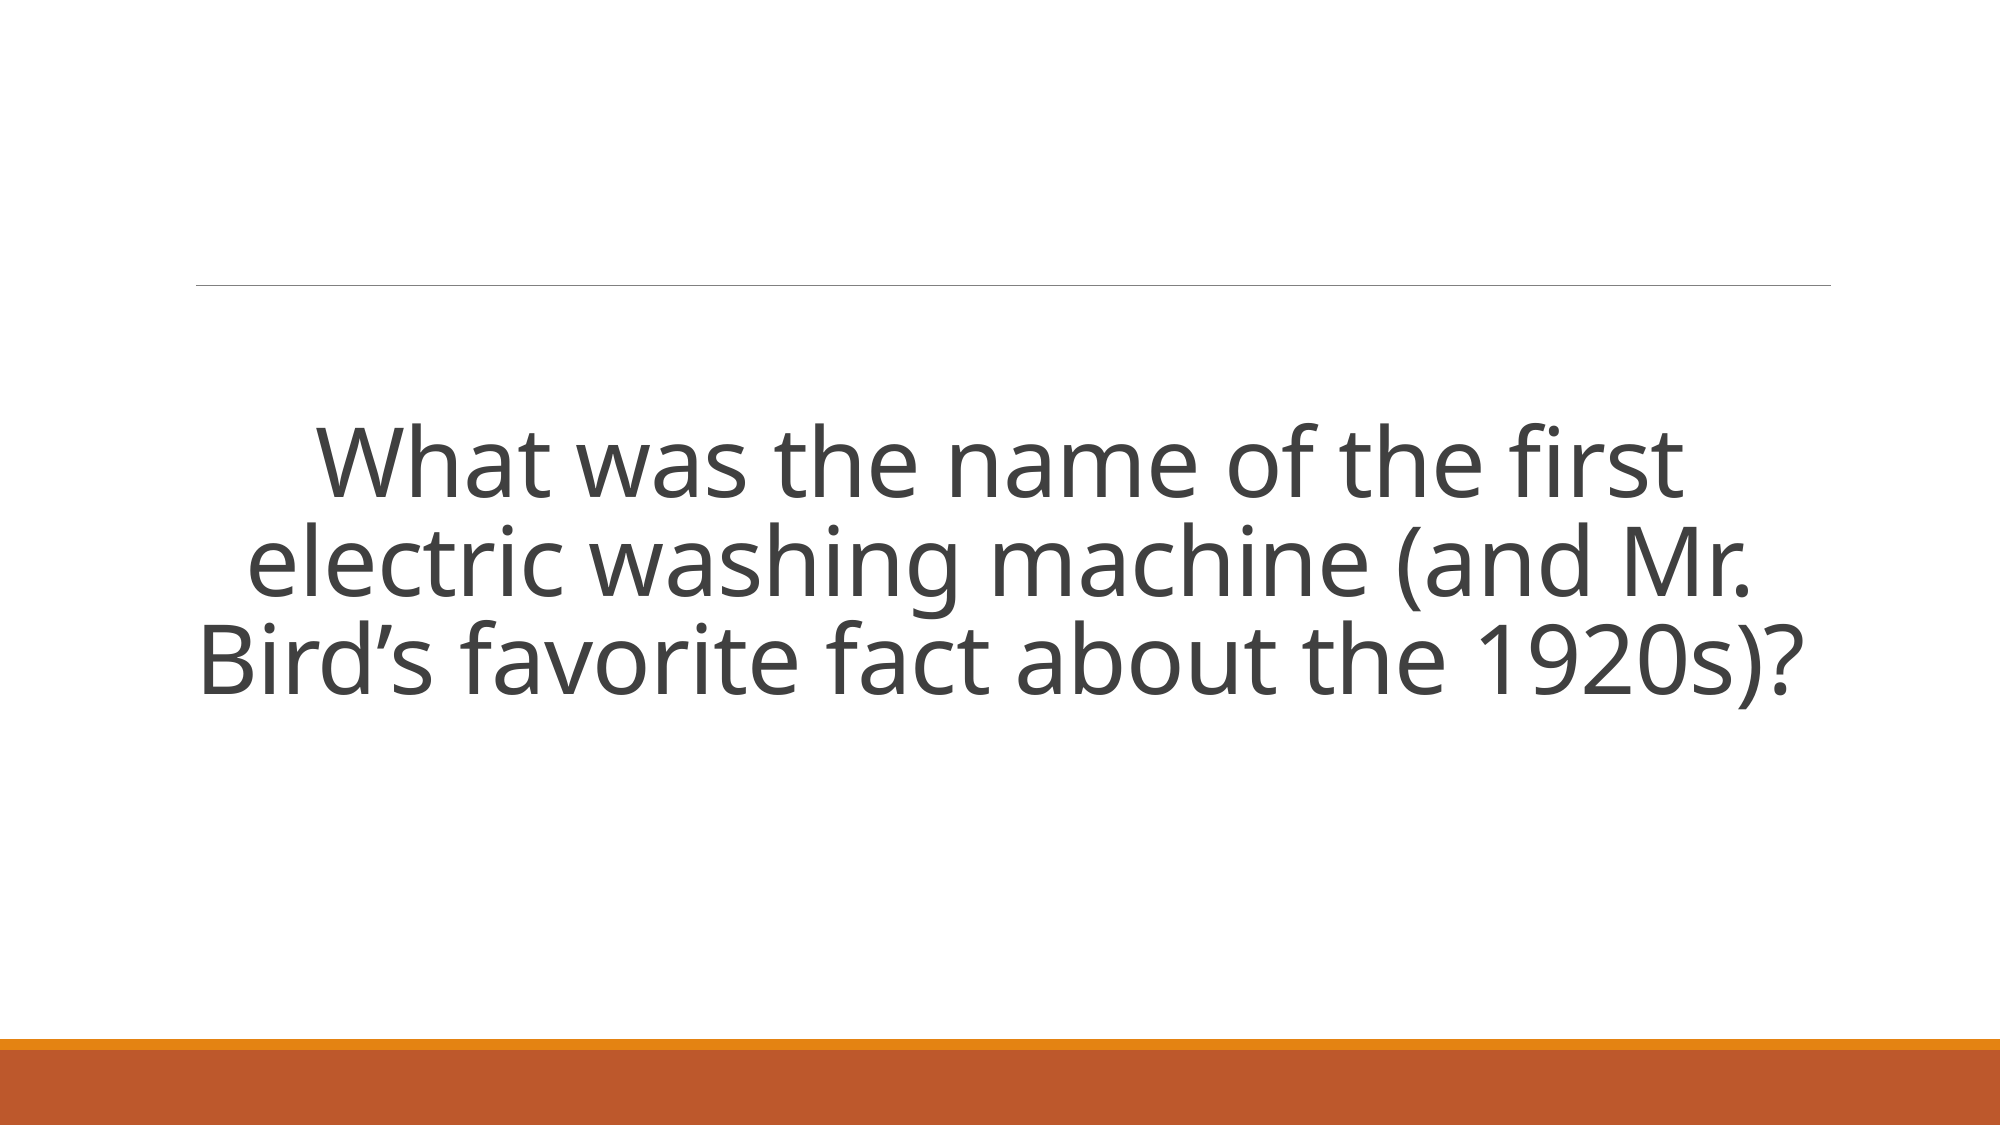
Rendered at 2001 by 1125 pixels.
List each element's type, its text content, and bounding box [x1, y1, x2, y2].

title What was the name of the first electric washing machine (and Mr. Bird’s favorite fact about the 1920s)? [175, 396, 1826, 723]
